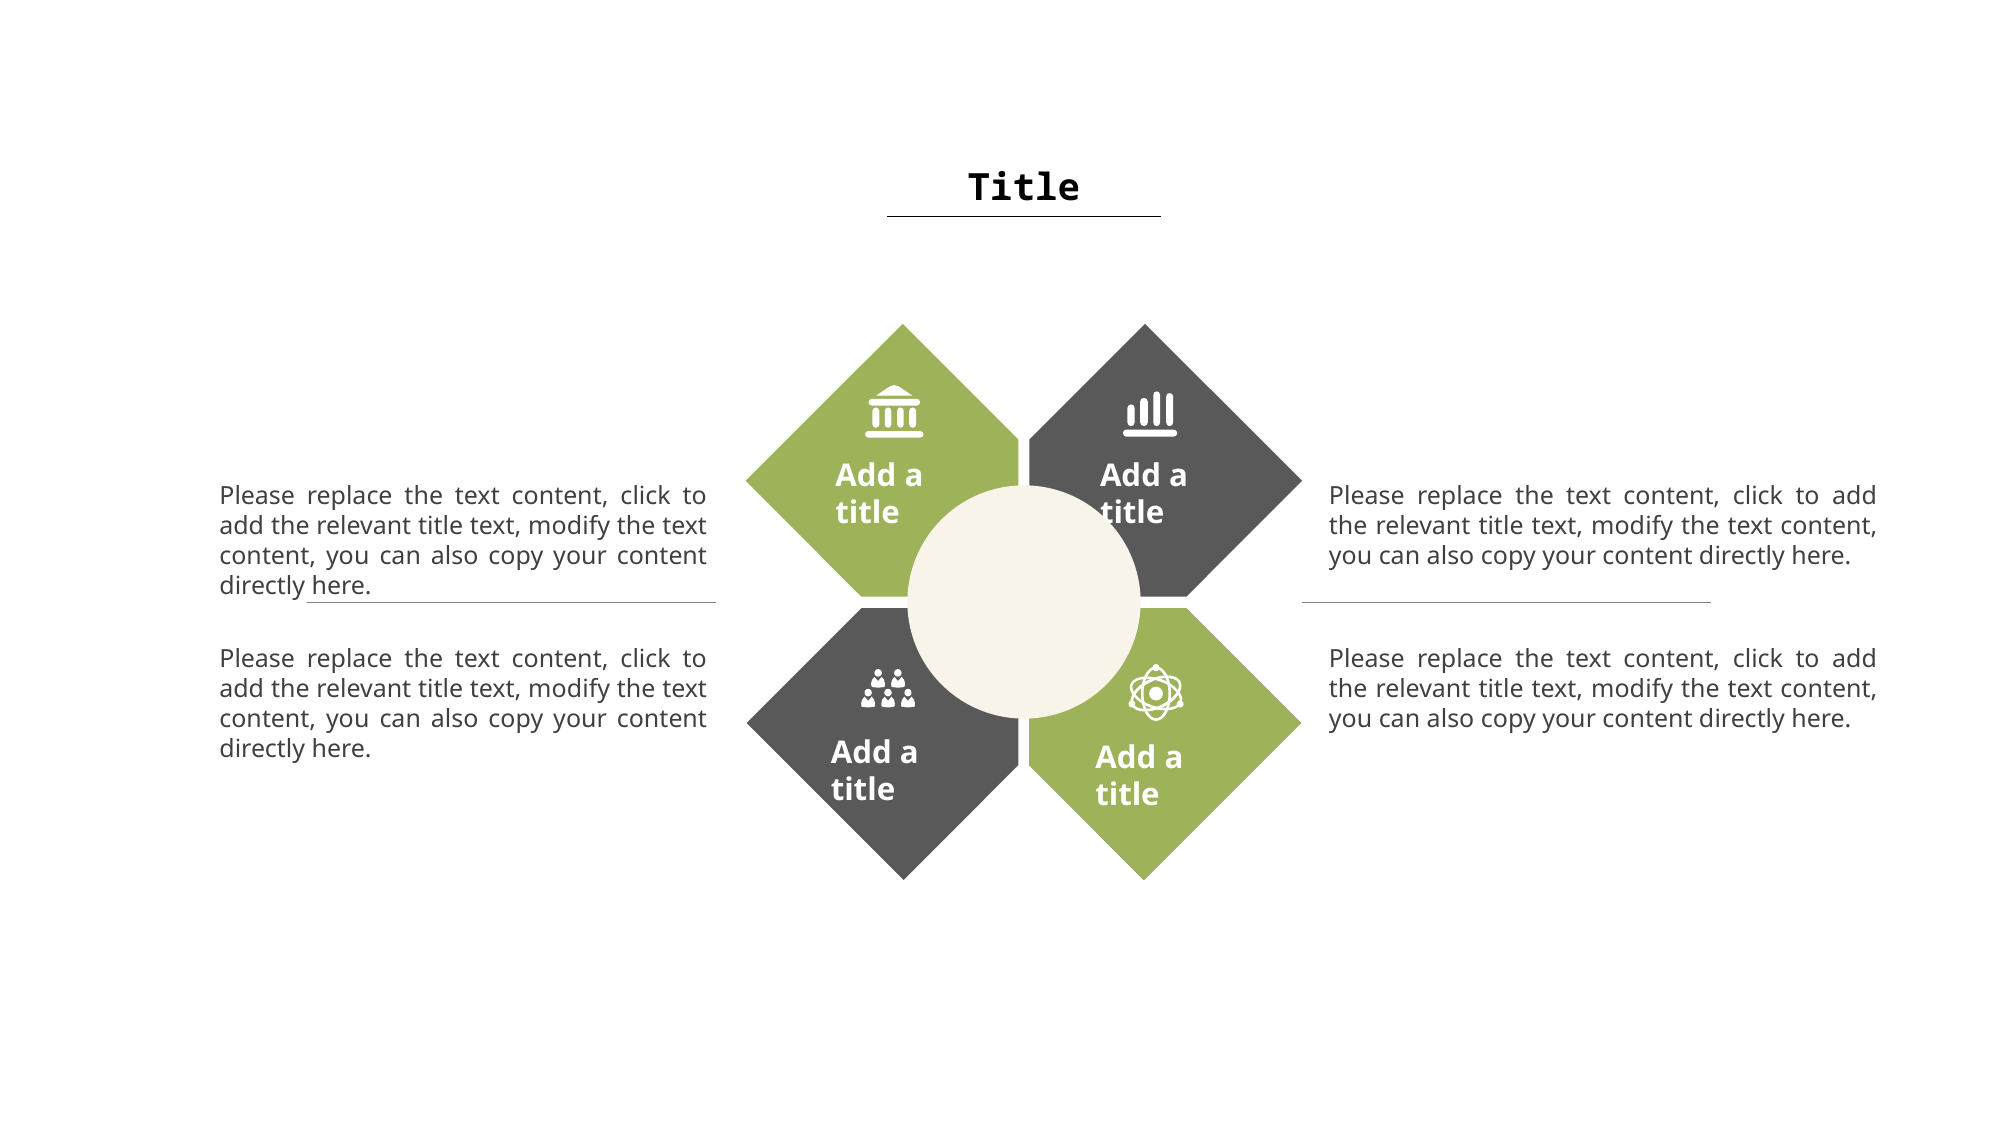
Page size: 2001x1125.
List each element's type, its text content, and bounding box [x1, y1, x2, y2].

text_box Please replace the text content, click to add the relevant title text, modify the text content, you can also copy your content directly here. [204, 635, 723, 770]
text_box Please replace the text content, click to add the relevant title text, modify the text content, you can also copy your content directly here. [1314, 635, 1893, 740]
text_box Title [873, 155, 1174, 216]
text_box Add a title [1085, 447, 1255, 538]
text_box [1122, 391, 1178, 437]
text_box [745, 406, 963, 597]
text_box [1123, 538, 1245, 597]
text_box Please replace the text content, click to add the relevant title text, modify the text content, you can also copy your content directly here. [204, 472, 723, 607]
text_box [1127, 664, 1185, 721]
text_box Add a title [1080, 729, 1250, 820]
text_box [907, 485, 1141, 719]
text_box Please replace the text content, click to add the relevant title text, modify the text content, you can also copy your content directly here. [1314, 472, 1893, 577]
text_box Add a title [816, 724, 985, 815]
text_box [1084, 820, 1204, 880]
text_box [990, 411, 1019, 490]
text_box [746, 608, 1019, 799]
text_box [1029, 608, 1301, 816]
text_box [1029, 323, 1303, 528]
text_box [820, 384, 990, 501]
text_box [861, 669, 915, 708]
text_box [842, 323, 963, 384]
text_box [838, 815, 969, 880]
